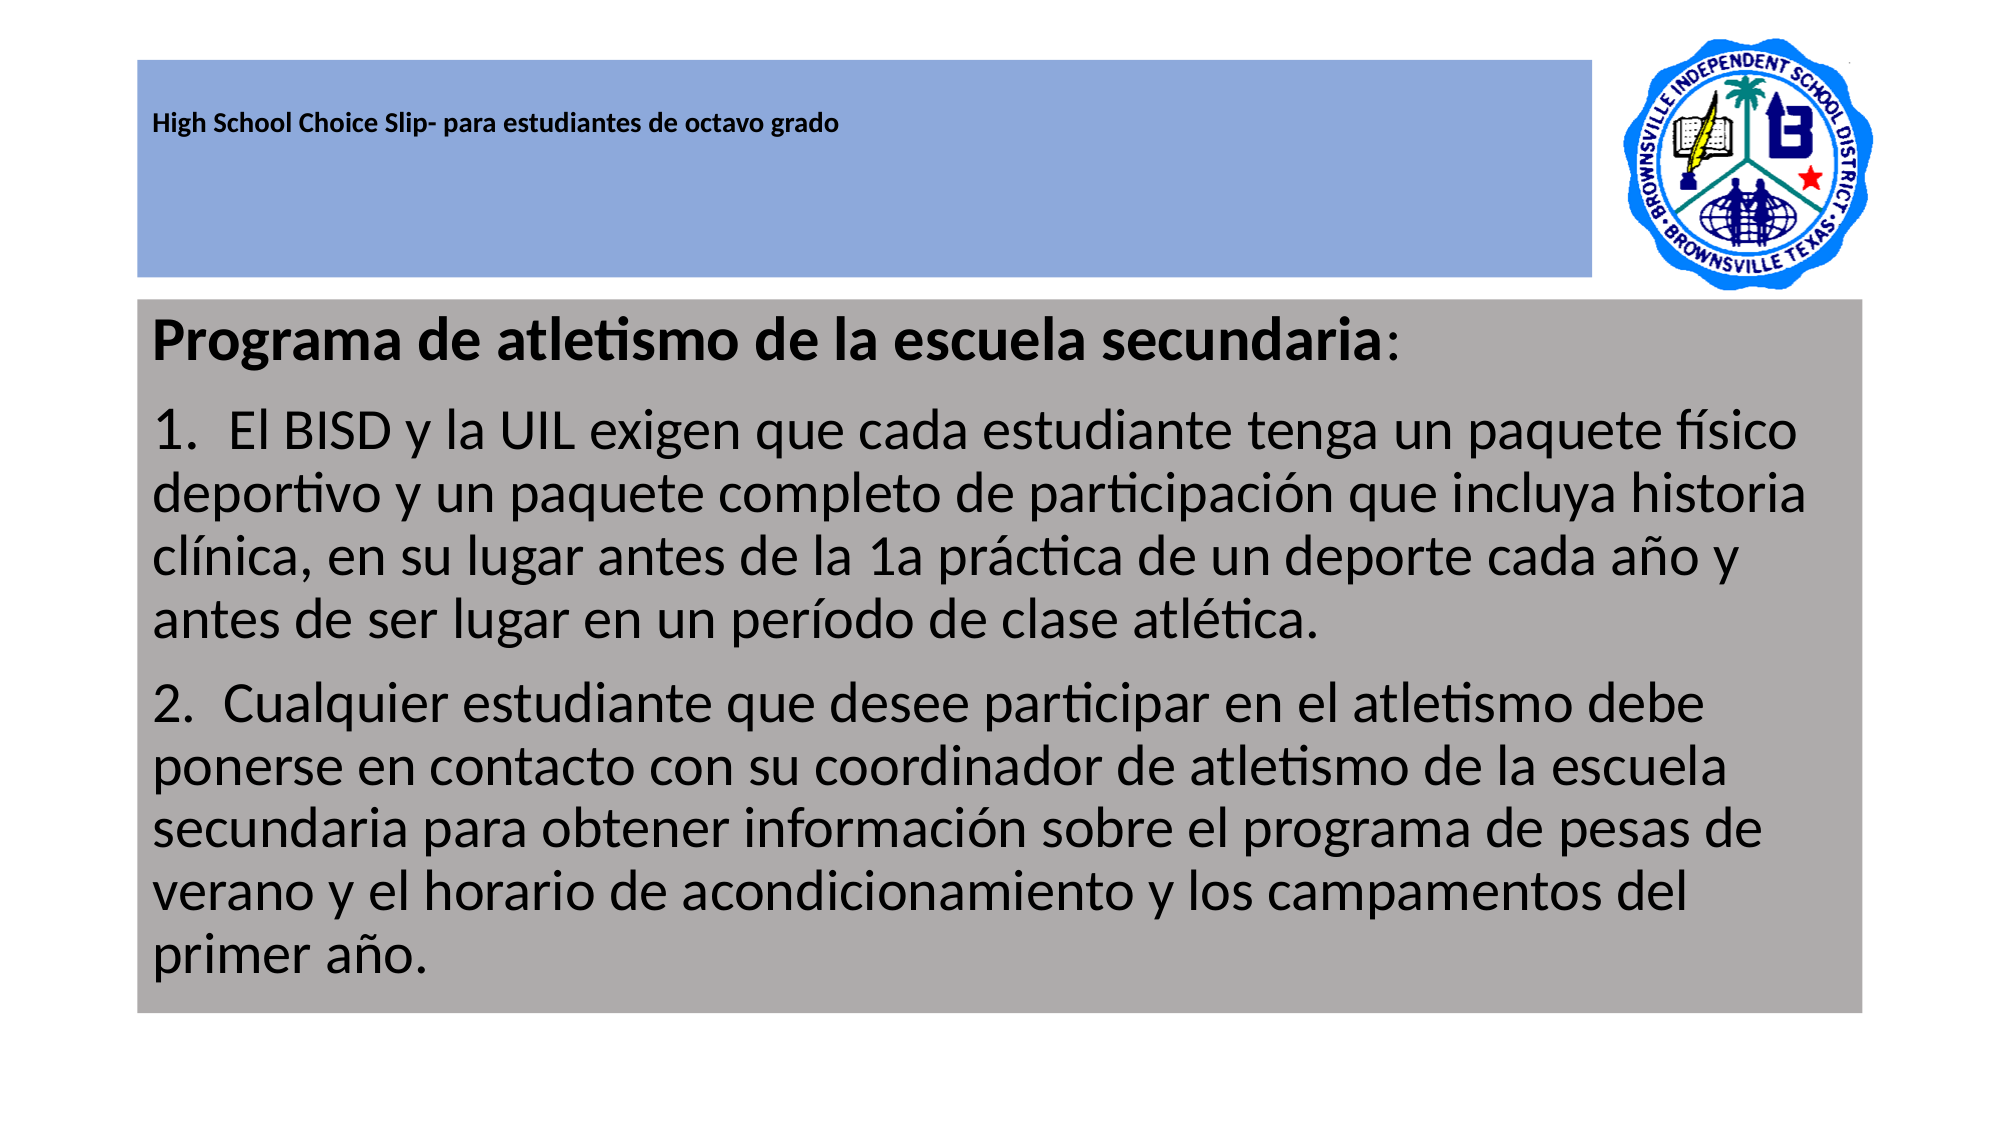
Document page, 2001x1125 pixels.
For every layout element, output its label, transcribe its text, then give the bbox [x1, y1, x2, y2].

list Programa de atletismo de la escuela secundaria: 1. El BISD y la UIL exigen que cada estudiante tenga un paquete físico deportivo y un paquete completo de participación que incluya historia clínica, en su lugar antes de la 1a práctica de un deporte cada año y antes de ser lugar en un período de clase atlética. 2. Cualquier estudiante que desee participar en el atletismo debe ponerse en contacto con su coordinador de atletismo de la escuela secundaria para obtener información sobre el programa de pesas de verano y el horario de acondicionamiento y los campamentos del primer año. [137, 299, 1863, 1014]
picture [1619, 37, 1888, 300]
title High School Choice Slip- para estudiantes de octavo grado [137, 59, 1593, 278]
